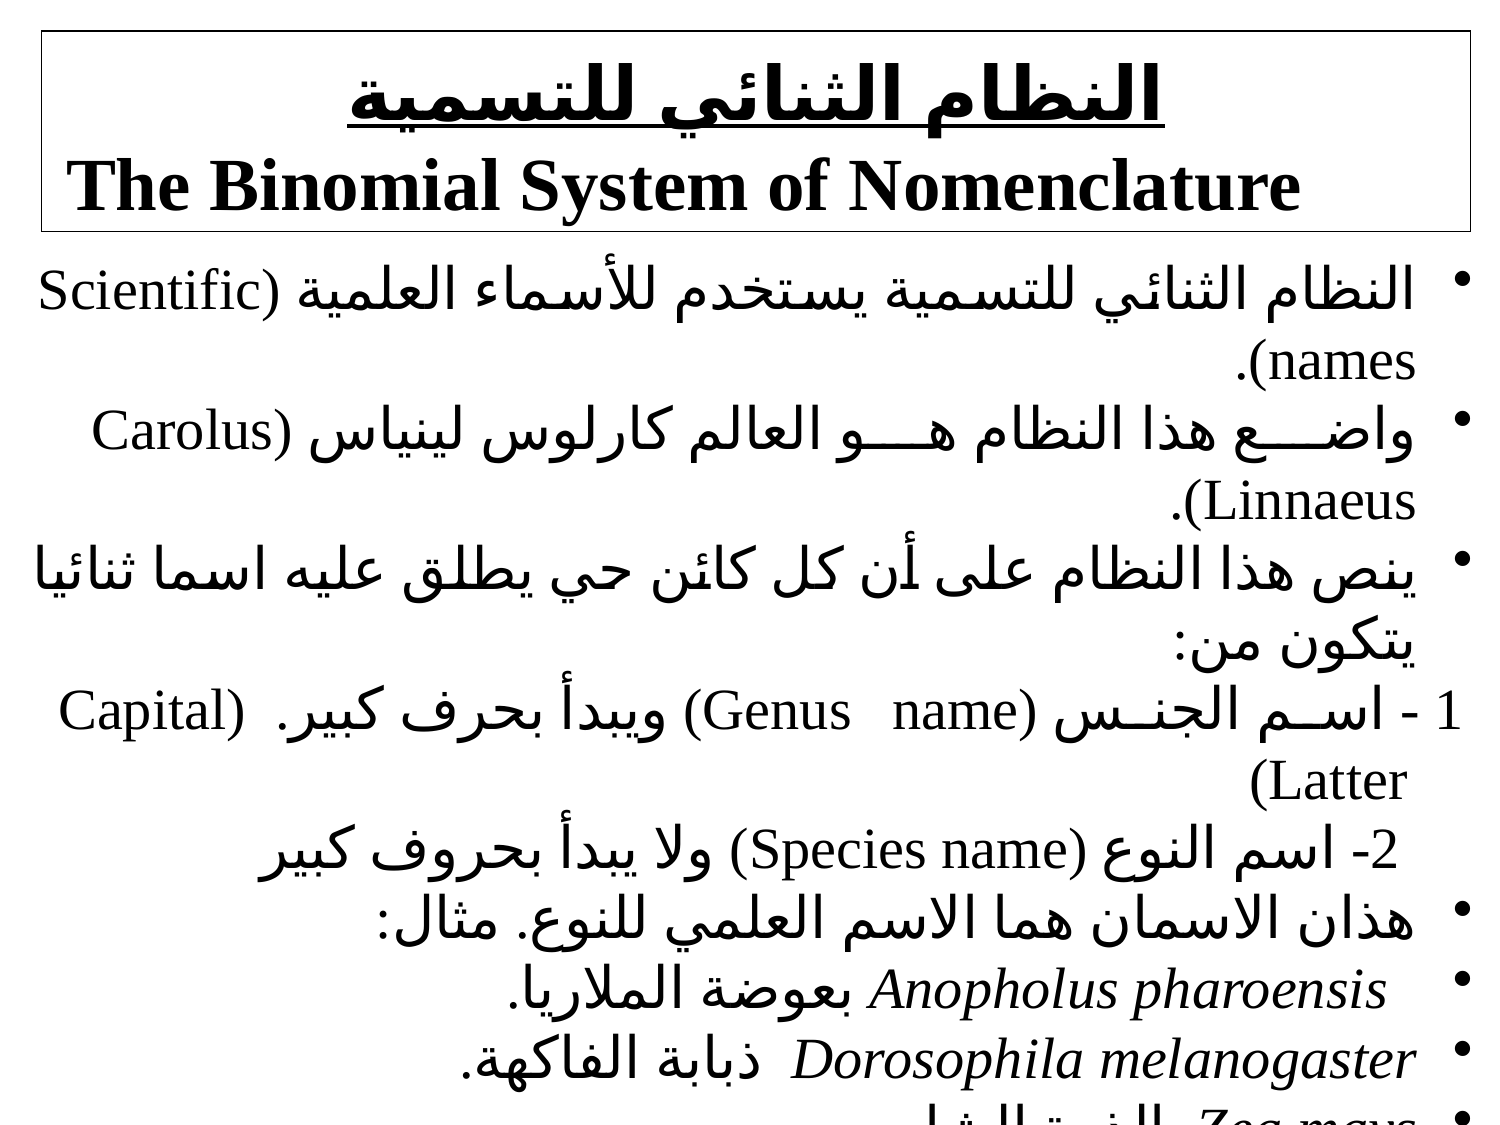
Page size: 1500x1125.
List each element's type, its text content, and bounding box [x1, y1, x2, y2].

title النظام الثنائي للتسمية The Binomial System of Nomenclature [41, 30, 1471, 232]
text_box النظام الثنائي للتسمية يستخدم للأسماء العلمية (Scientific names). واضع هذا النظام هو العالم كارلوس لينياس (Carolus Linnaeus). ينص هذا النظام على أن كل كائن حي يطلق عليه اسما ثنائيا يتكون من: 1 - اسم الجنس (Genus name) ويبدأ بحرف كبير. (Capital Latter) 2- اسم النوع (Species name) ولا يبدأ بحروف كبير هذان الاسمان هما الاسم العلمي للنوع. مثال: Anopholus pharoensis بعوضة الملاريا. Dorosophila melanogaster ذبابة الفاكهة. Zea mays الذرة الشامي. يكتب بحروف مائلة في صورة لاتينية للأسباب التالية: أ- لأنها كانت لغة عالمية للعلماء. ب- لغة بائدة غير قابلة للتغير. [17, 243, 1489, 1094]
